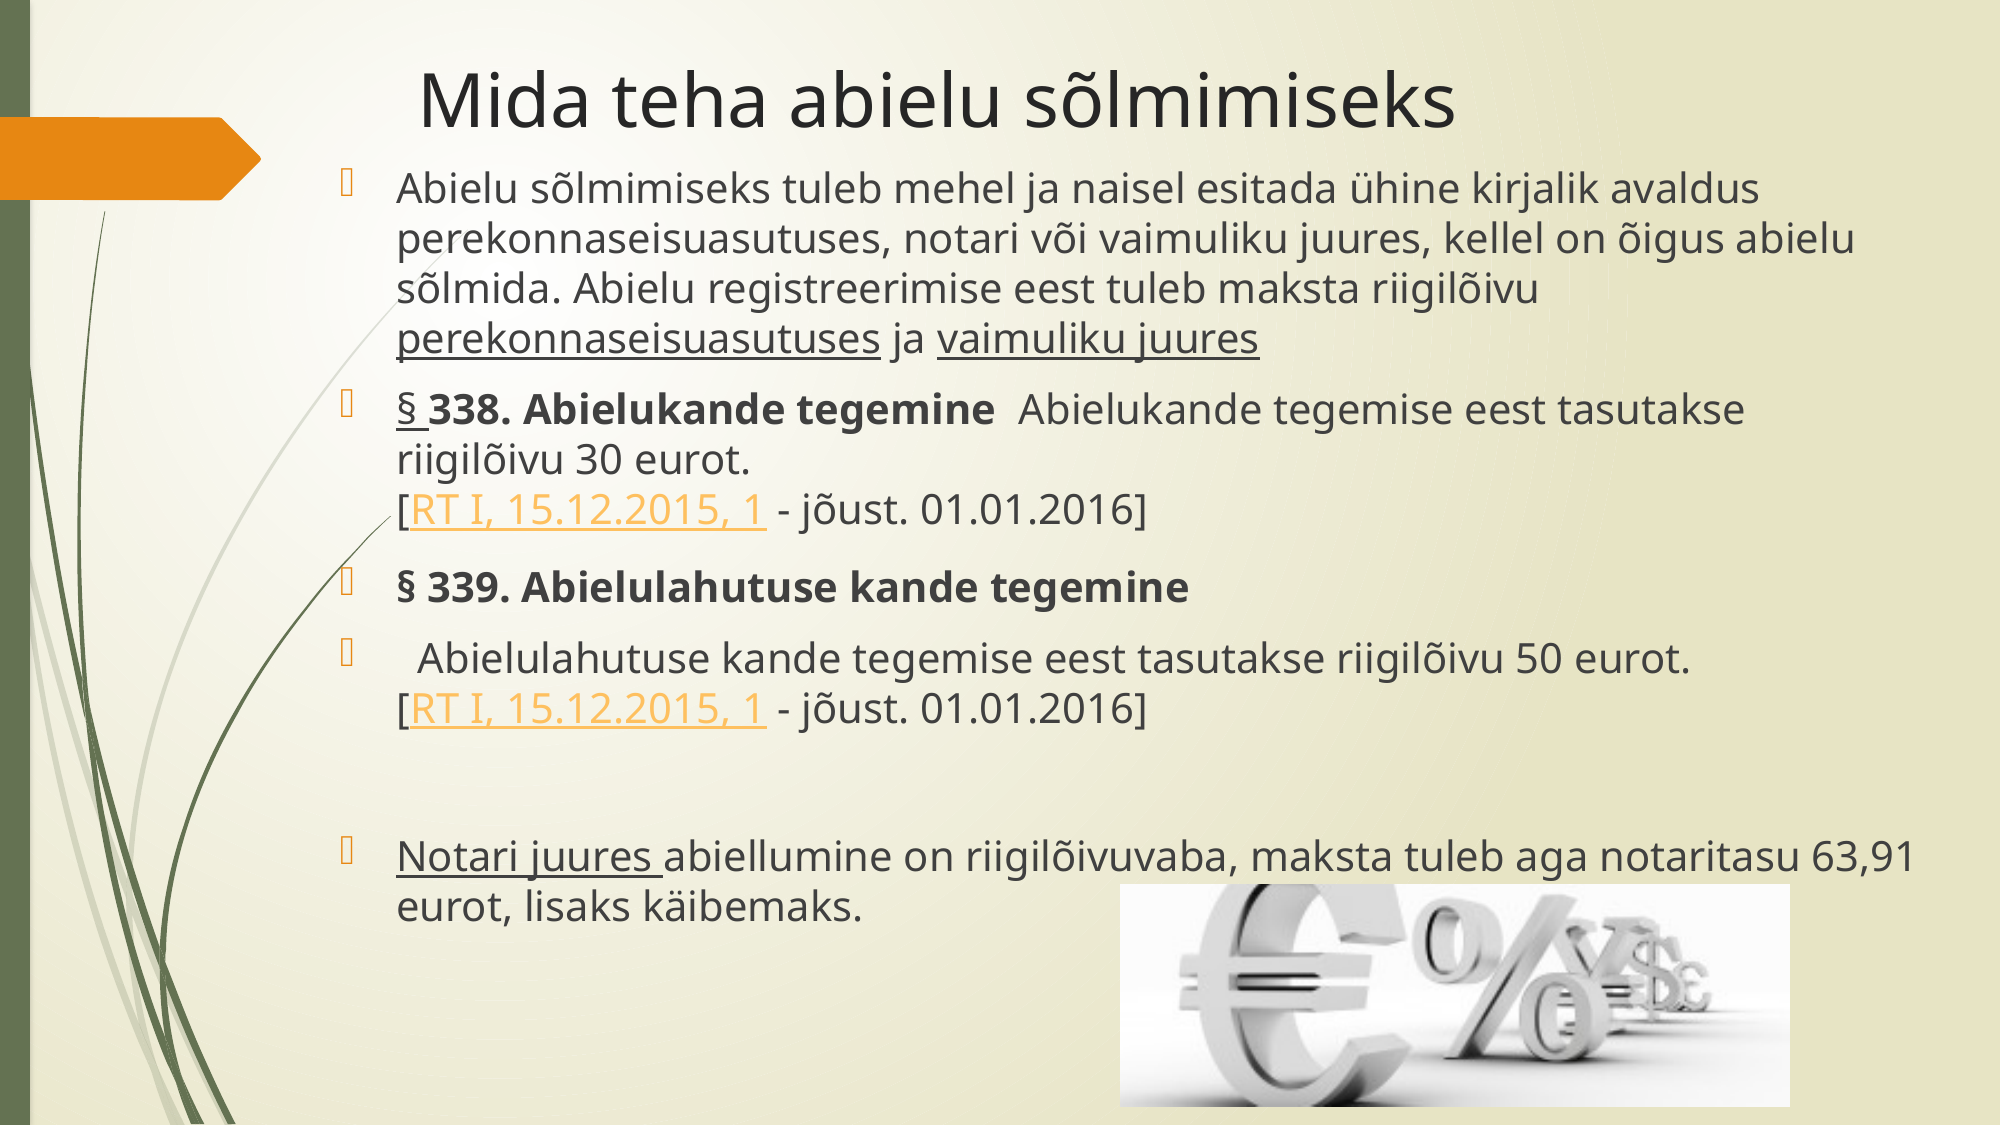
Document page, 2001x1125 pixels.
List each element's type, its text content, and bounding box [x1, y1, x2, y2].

title Mida teha abielu sõlmimiseks [324, 45, 1550, 154]
list Abielu sõlmimiseks tuleb mehel ja naisel esitada ühine kirjalik avaldus perekonnaseisuasutuses, notari või vaimuliku juures, kellel on õigus abielu sõlmida. Abielu registreerimise eest tuleb maksta riigilõivu perekonnaseisuasutuses ja vaimuliku juures § 338. Abielukande tegemine Abielukande tegemise eest tasutakse riigilõivu 30 eurot. [RT I, 15.12.2015, 1 - jõust. 01.01.2016] § 339. Abielulahutuse kande tegemine Abielulahutuse kande tegemise eest tasutakse riigilõivu 50 eurot. [RT I, 15.12.2015, 1 - jõust. 01.01.2016] Notari juures abiellumine on riigilõivuvaba, maksta tuleb aga notaritasu 63,91 eurot, lisaks käibemaks. [324, 154, 1940, 775]
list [1120, 883, 1790, 1108]
